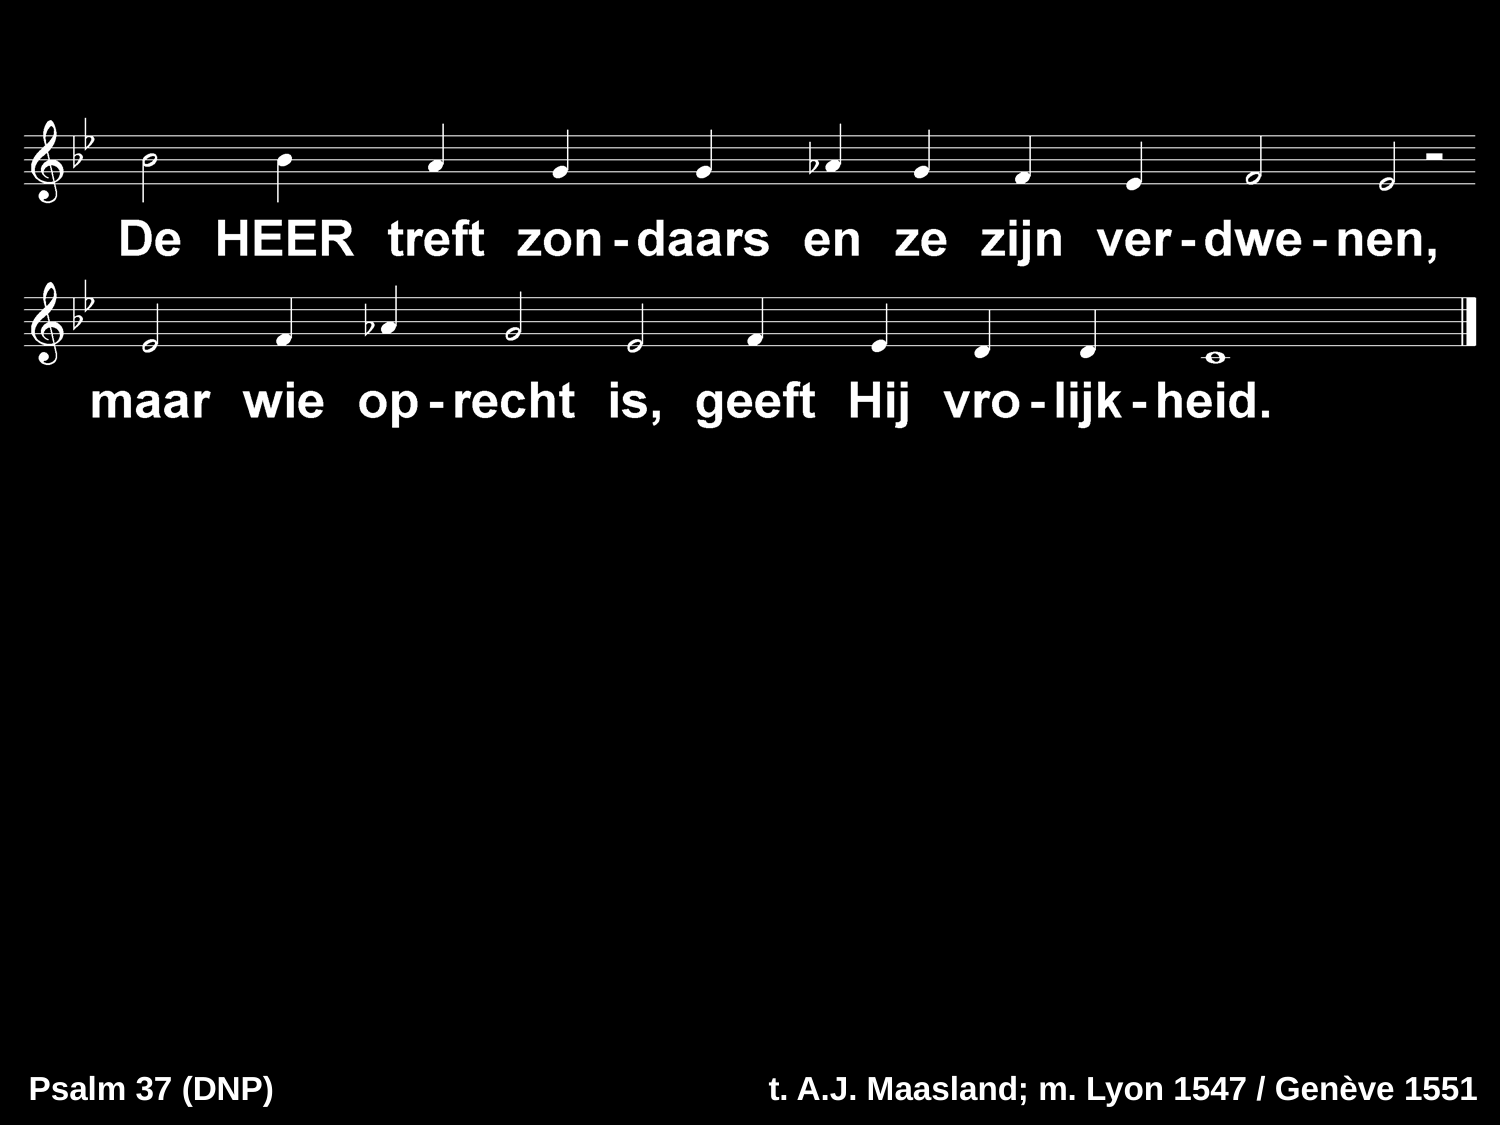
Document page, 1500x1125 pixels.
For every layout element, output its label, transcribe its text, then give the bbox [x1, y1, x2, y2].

picture [10, 103, 1490, 443]
text_box Psalm 37 (DNP) t. A.J. Maasland; m. Lyon 1547 / Genève 1551 [13, 1059, 1495, 1115]
